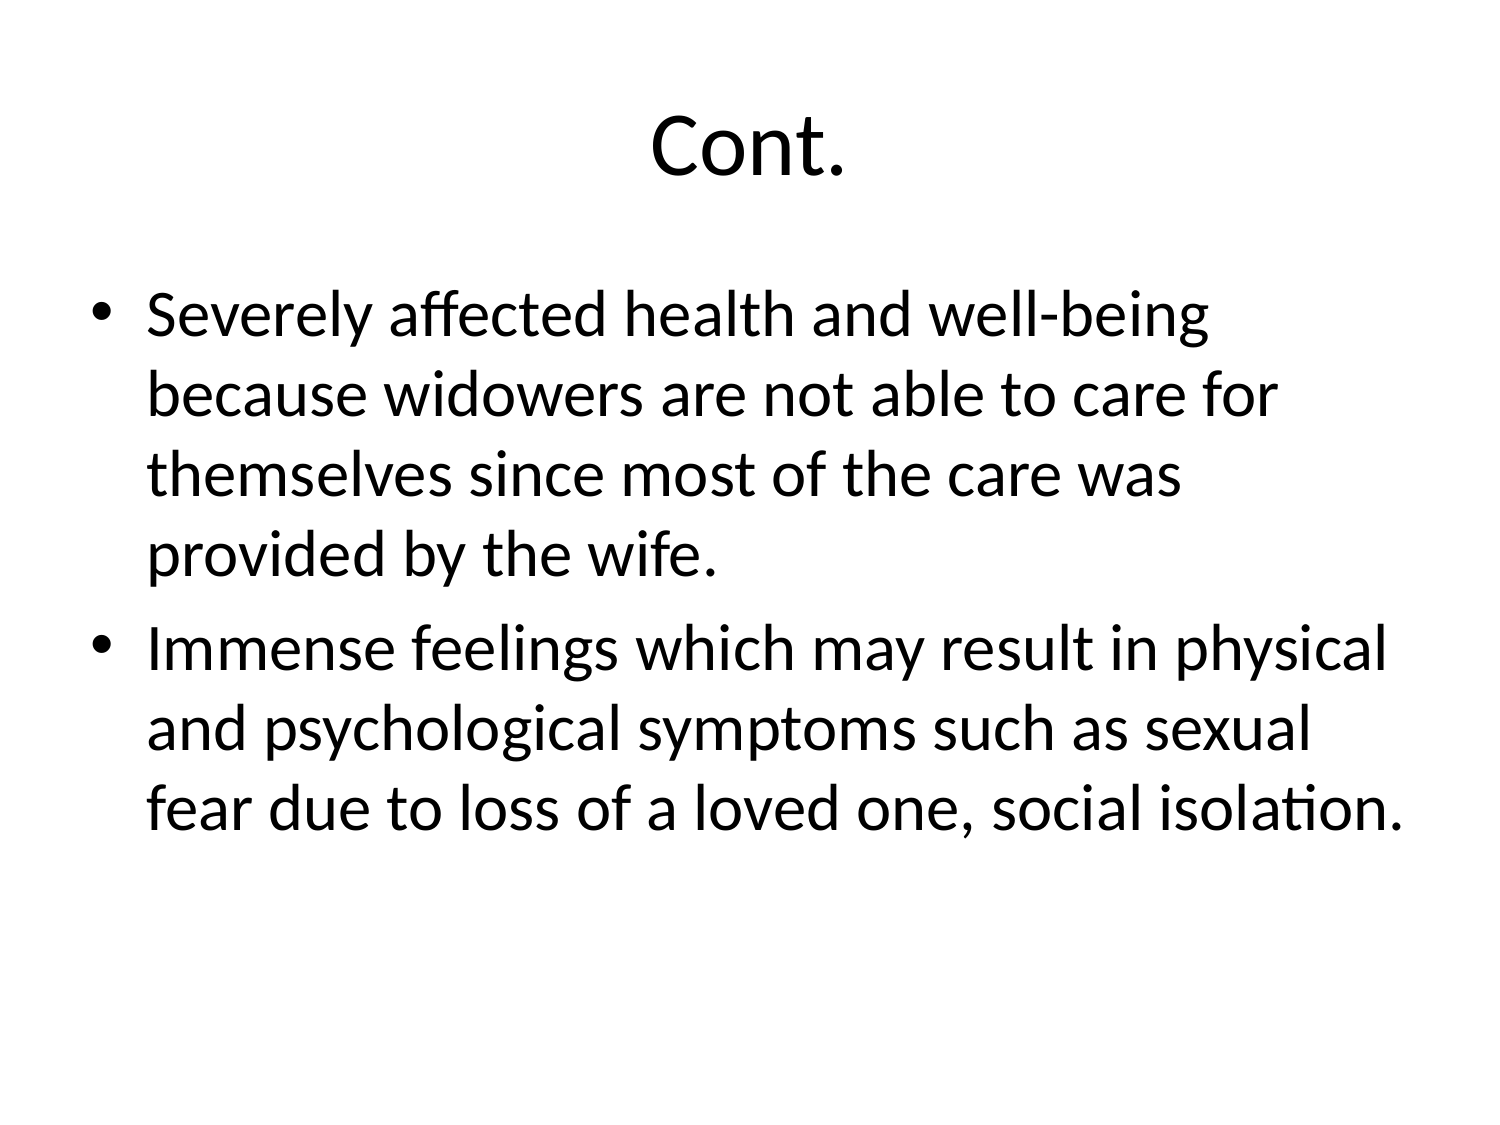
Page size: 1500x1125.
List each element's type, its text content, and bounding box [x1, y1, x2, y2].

list Severely affected health and well-being because widowers are not able to care for themselves since most of the care was provided by the wife. Immense feelings which may result in physical and psychological symptoms such as sexual fear due to loss of a loved one, social isolation. [75, 262, 1425, 1005]
title Cont. [75, 45, 1425, 233]
